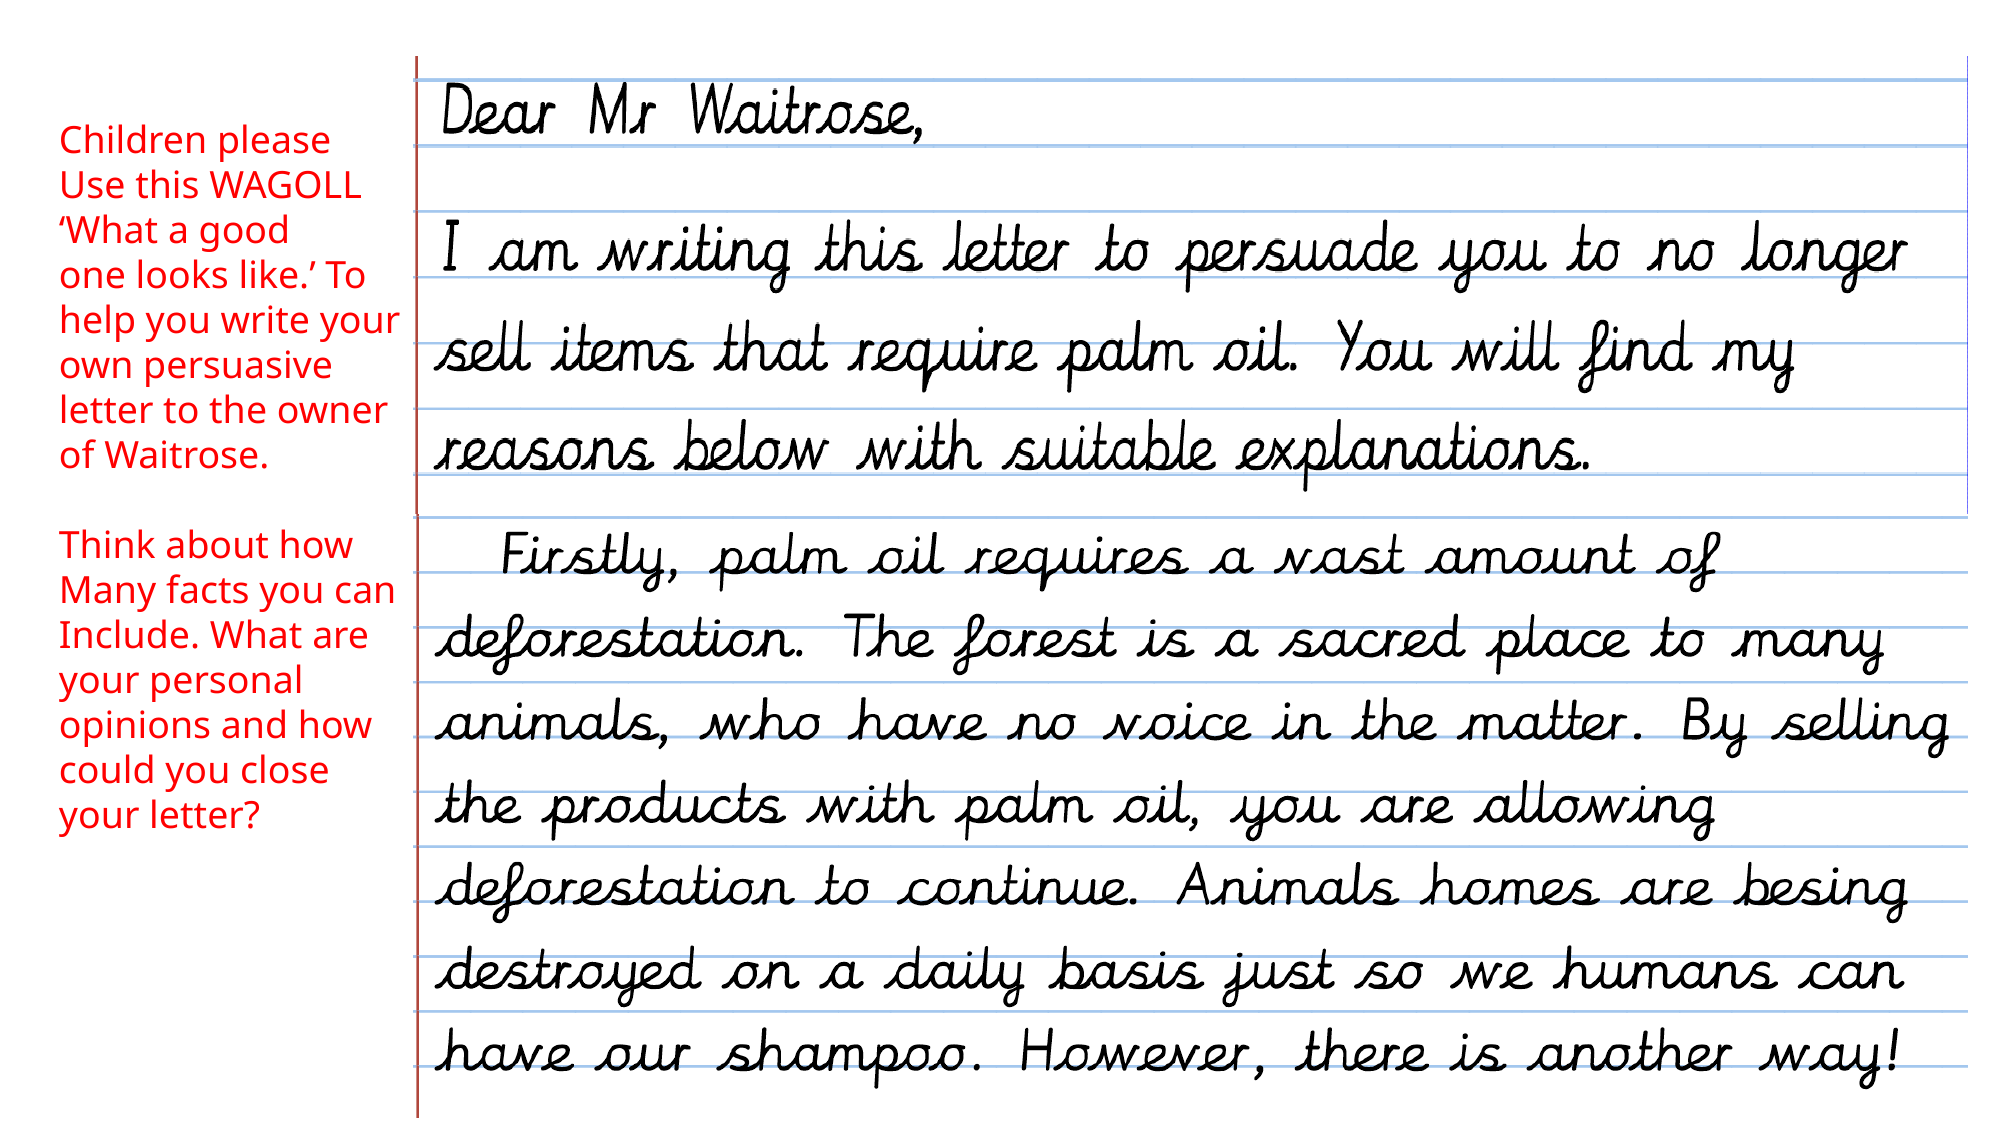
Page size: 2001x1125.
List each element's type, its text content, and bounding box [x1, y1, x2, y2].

text_box Children please Use this WAGOLL ‘What a good one looks like.’ To help you write your own persuasive letter to the owner of Waitrose. Think about how Many facts you can Include. What are your personal opinions and how could you close your letter? [44, 109, 413, 844]
picture [413, 56, 1968, 1118]
